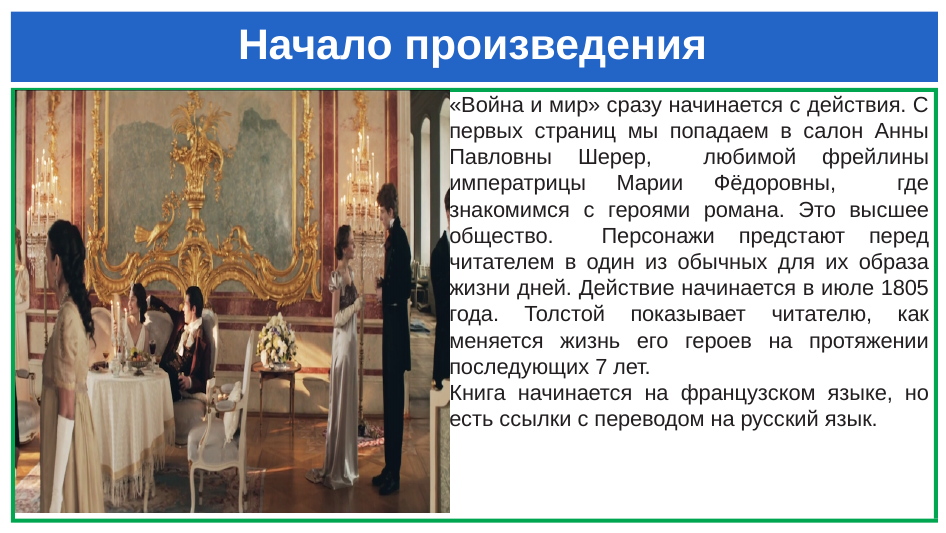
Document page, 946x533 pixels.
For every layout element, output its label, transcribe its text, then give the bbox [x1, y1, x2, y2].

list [15, 90, 450, 513]
title Начало произведения [49, 16, 897, 69]
list «Война и мир» сразу начинается с действия. С первых страниц мы попадаем в салон Анны Павловны Шерер, любимой фрейлины императрицы Марии Фёдоровны, где знакомимся с героями романа. Это высшее общество. Персонажи предстают перед читателем в один из обычных для их образа жизни дней. Действие начинается в июле 1805 года. Толстой показывает читателю, как меняется жизнь его героев на протяжении последующих 7 лет. Книга начинается на французском языке, но есть ссылки с переводом на русский язык. [451, 90, 930, 435]
